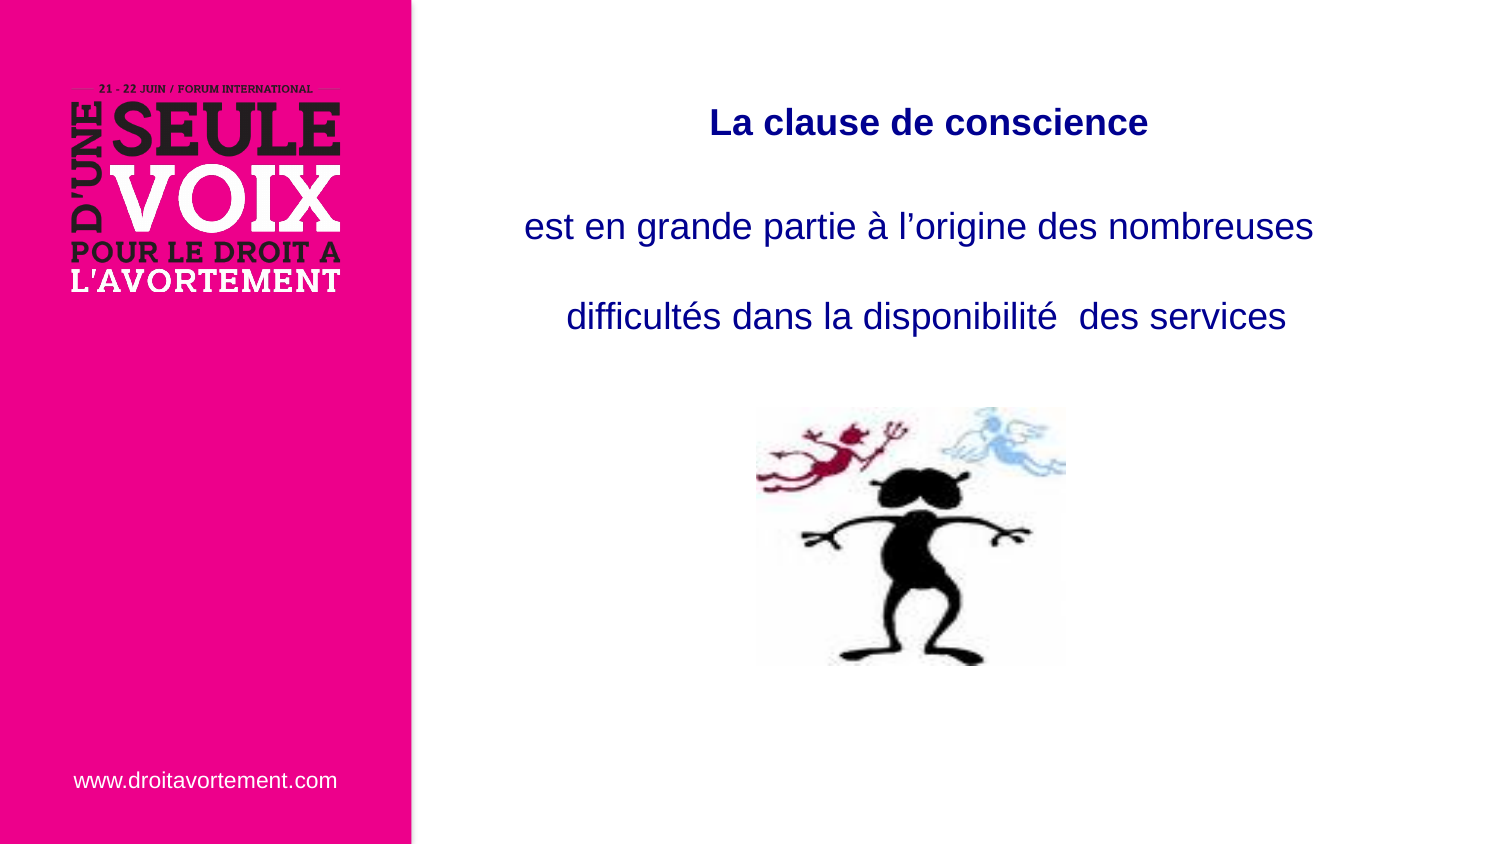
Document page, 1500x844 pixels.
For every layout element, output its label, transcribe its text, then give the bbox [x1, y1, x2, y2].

text_box est en grande partie à l’origine des nombreuses difficultés dans la disponibilité des services [509, 194, 1330, 345]
text_box La clause de conscience [694, 90, 1164, 151]
picture [756, 406, 1066, 666]
